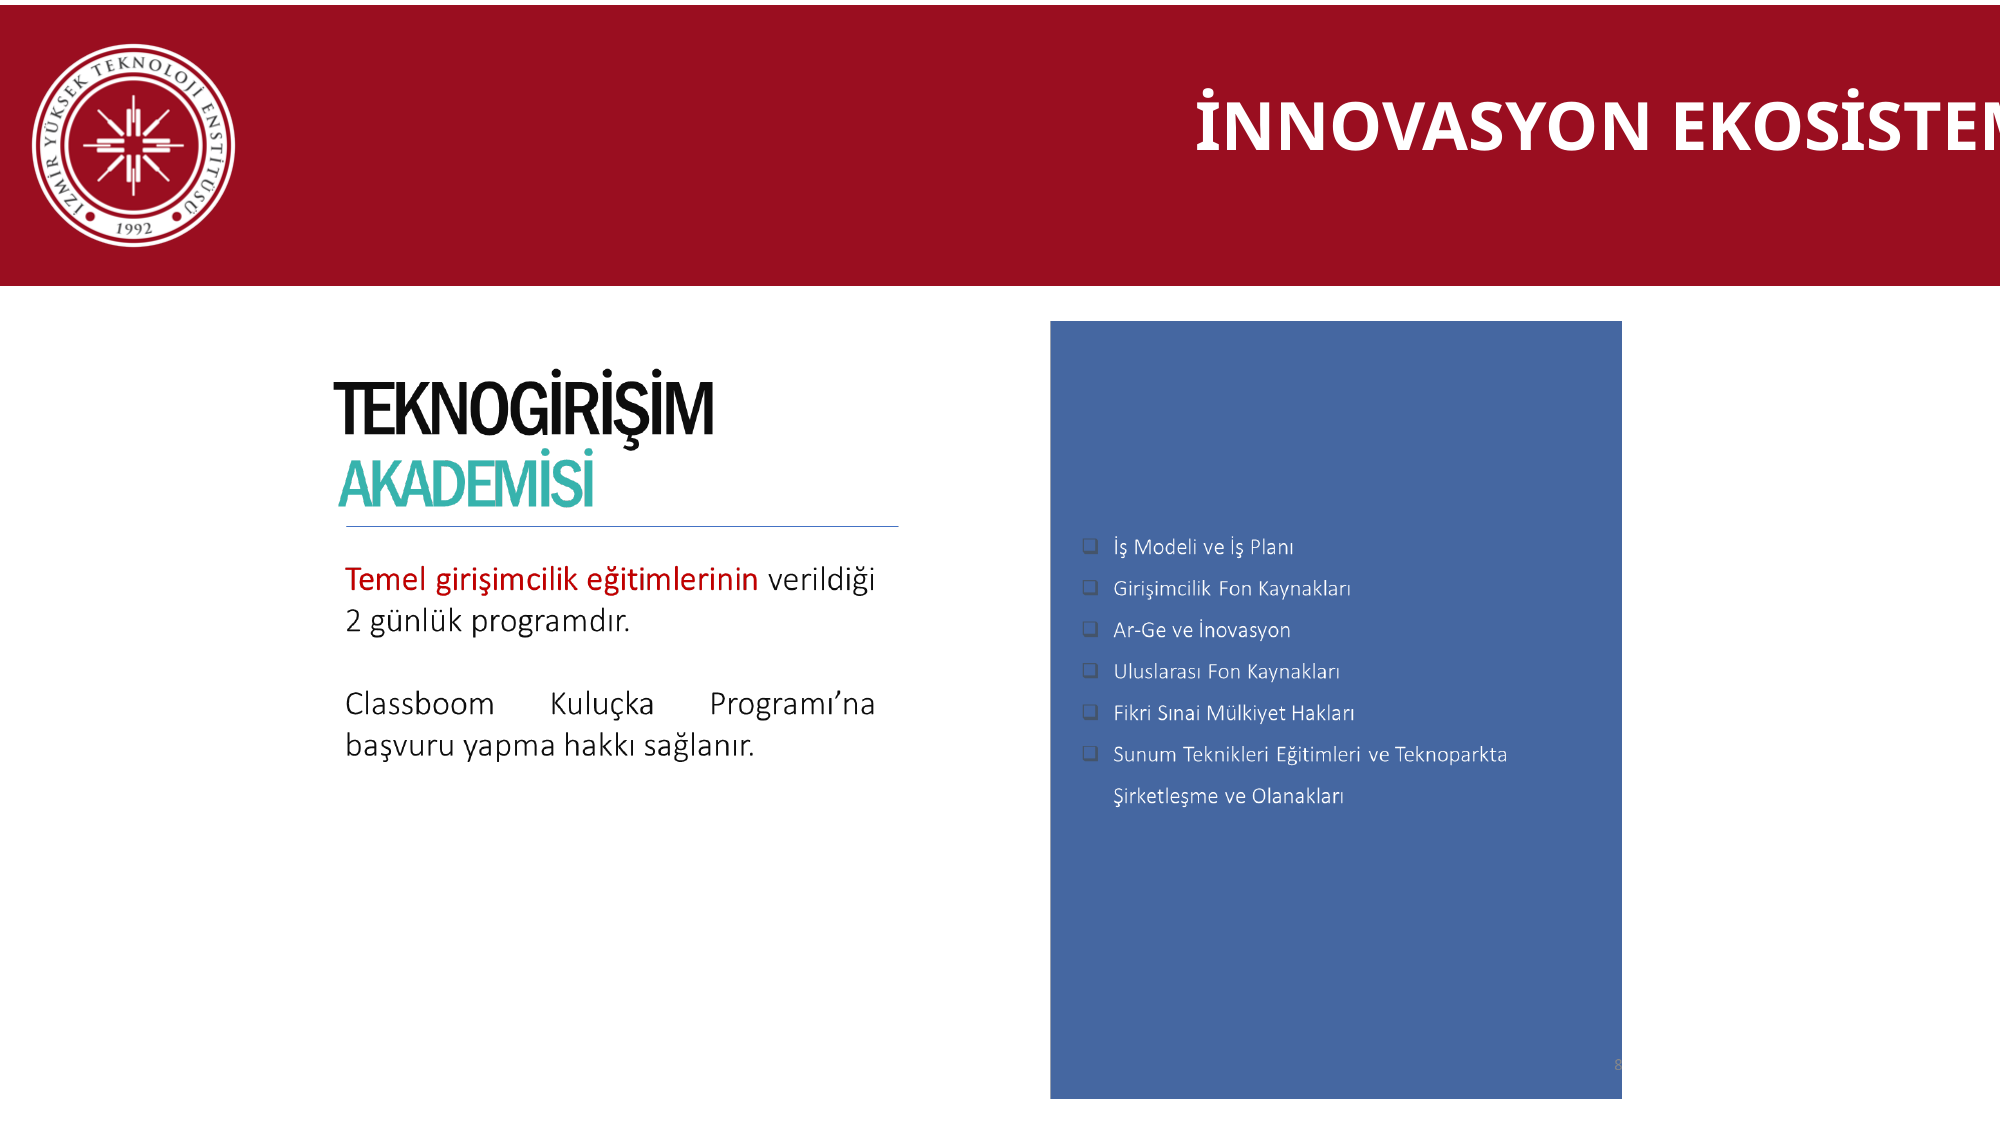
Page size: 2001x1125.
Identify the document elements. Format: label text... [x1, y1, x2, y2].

text_box İNNOVASYON EKOSİSTEMİ [1180, 76, 2000, 171]
text_box [0, 5, 2000, 286]
picture [15, 27, 252, 264]
picture [287, 321, 1633, 1100]
